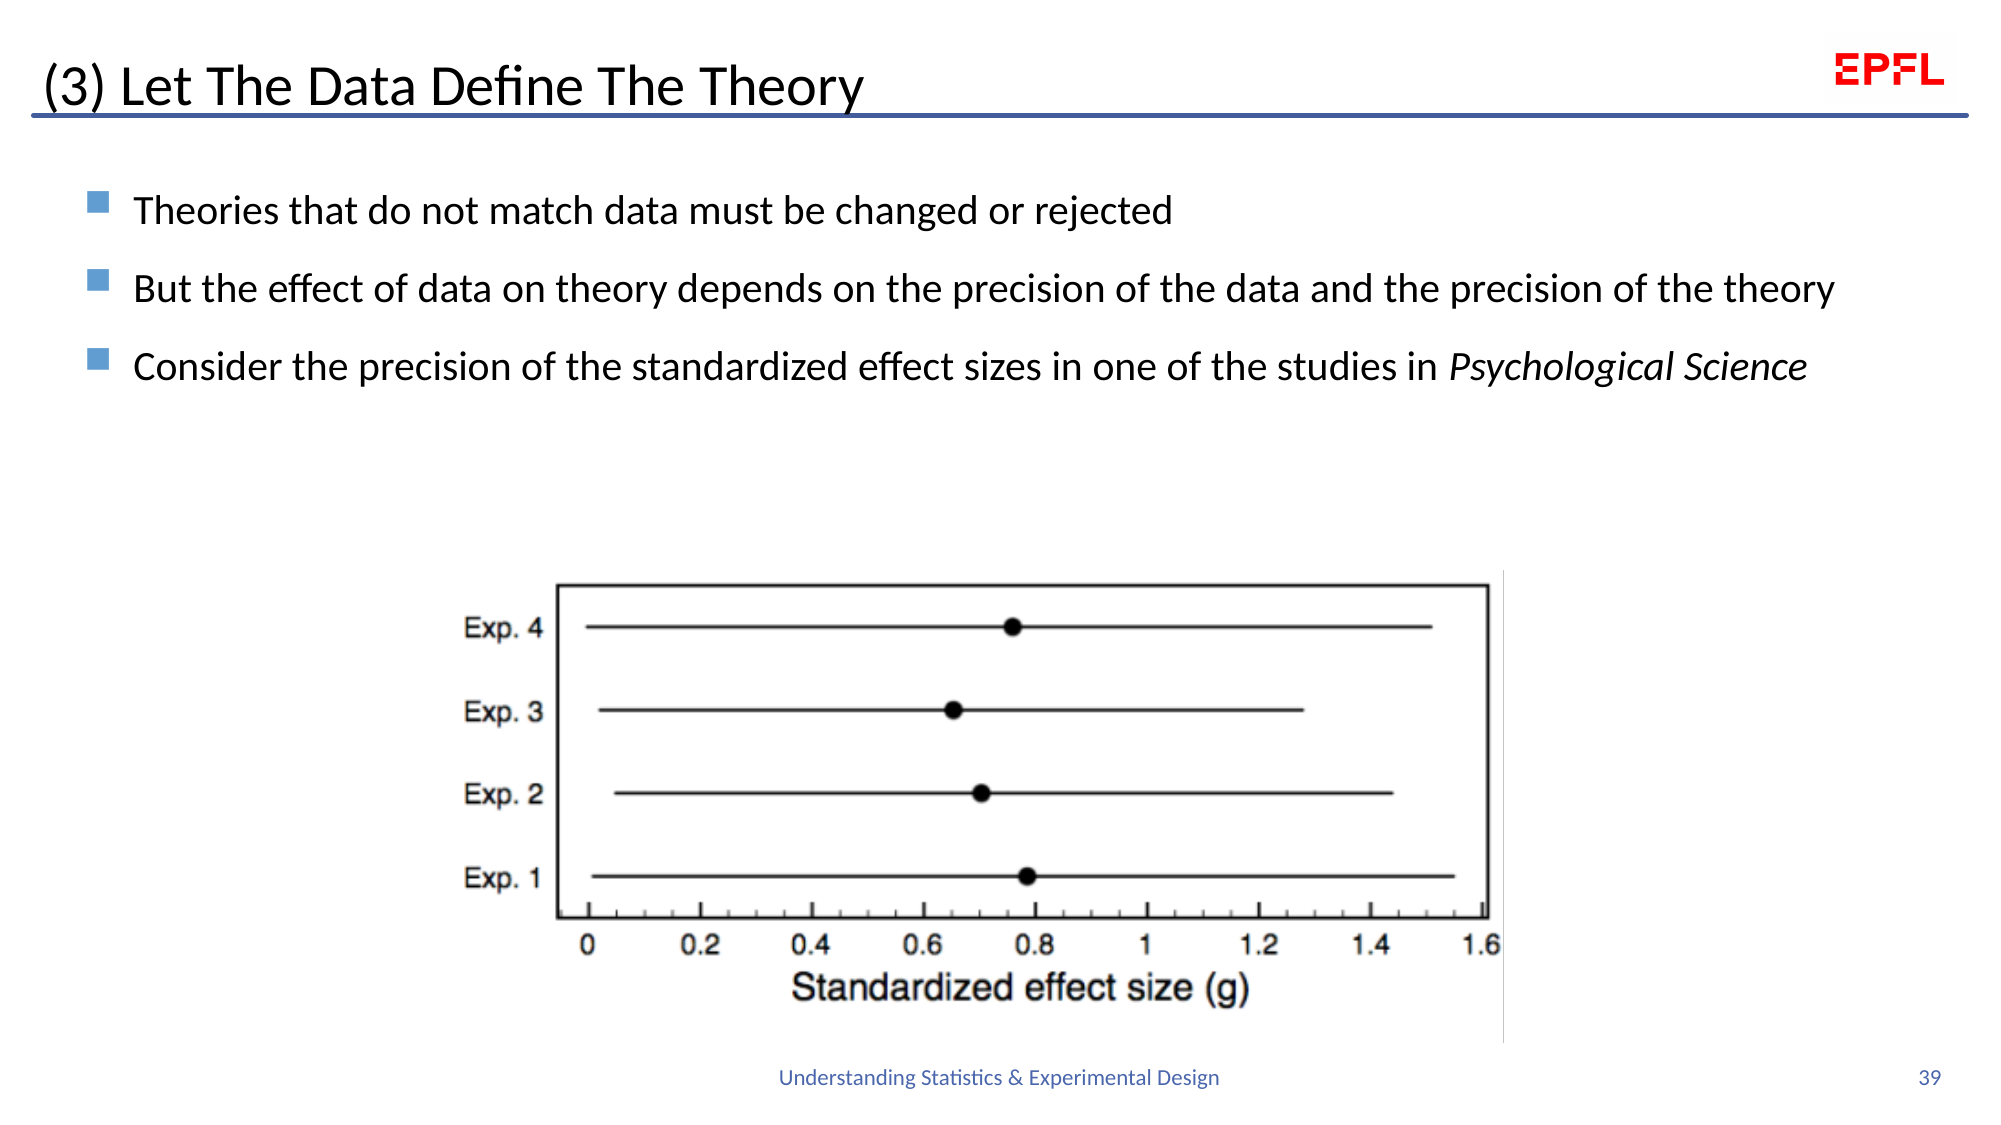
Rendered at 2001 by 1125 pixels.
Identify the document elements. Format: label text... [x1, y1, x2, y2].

slide_number 39 [1550, 1042, 2000, 1103]
title (3) Let The Data Define The Theory [27, 27, 1837, 125]
list Theories that do not match data must be changed or rejected But the effect of data on theory depends on the precision of the data and the precision of the theory Consider the precision of the standardized effect sizes in one of the studies in Psychological Science [68, 167, 1945, 1043]
picture [431, 569, 1505, 1044]
picture [1837, 33, 1956, 105]
